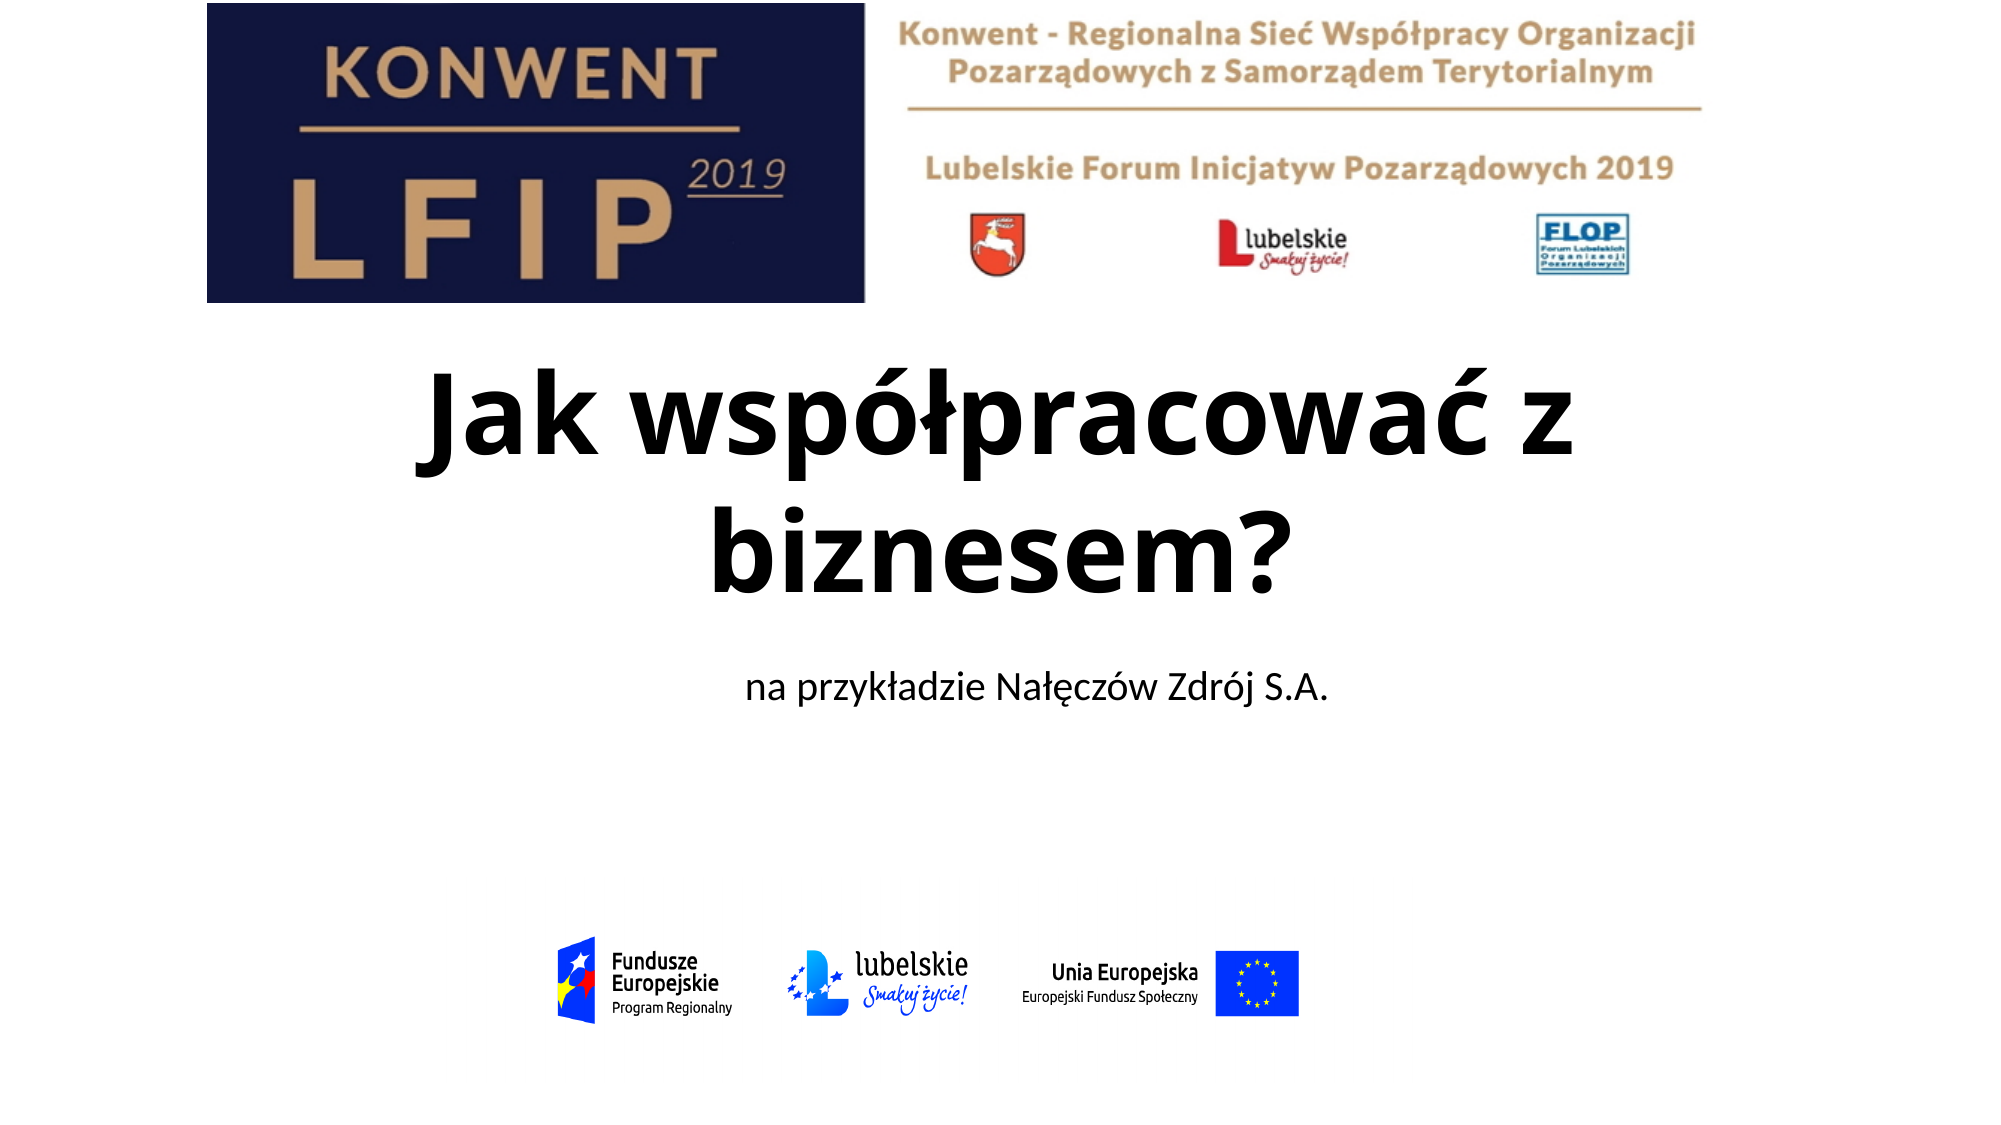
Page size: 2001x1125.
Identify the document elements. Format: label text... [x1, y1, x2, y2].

title Jak współpracować z biznesem? [249, 235, 1750, 628]
picture [427, 877, 1413, 1083]
picture [207, 3, 1786, 303]
subtitle na przykładzie Nałęczów Zdrój S.A. [249, 662, 1750, 746]
